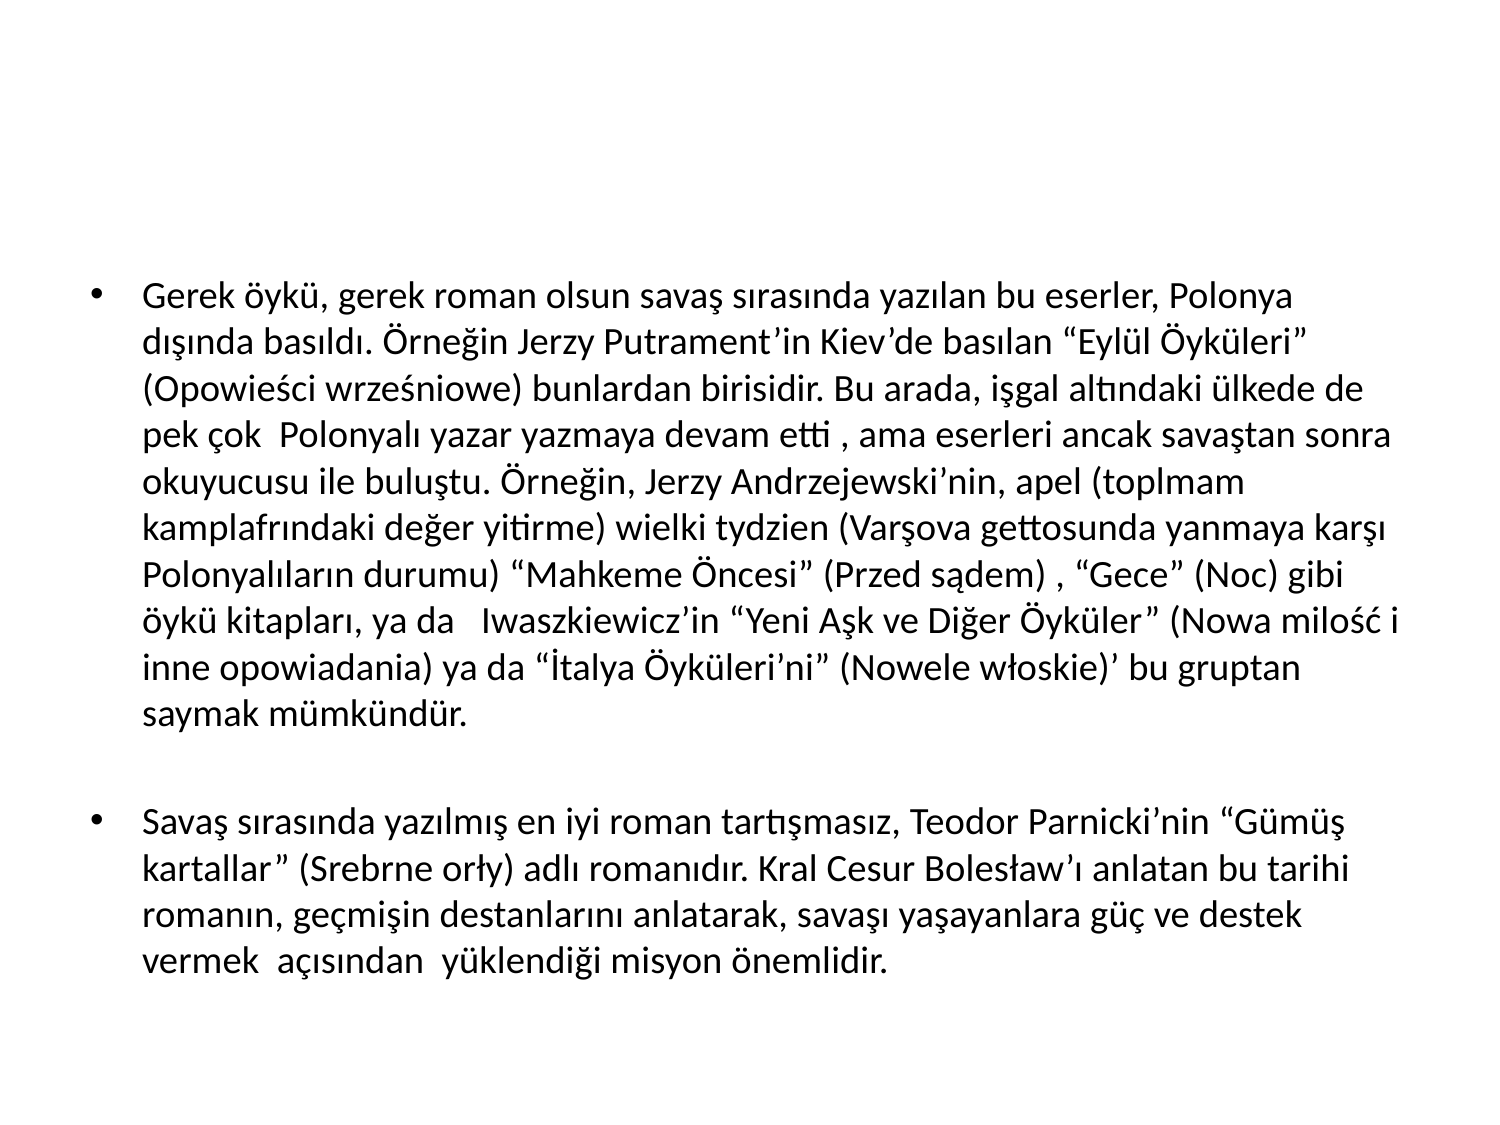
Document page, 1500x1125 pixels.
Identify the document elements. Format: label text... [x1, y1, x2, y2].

list Gerek öykü, gerek roman olsun savaş sırasında yazılan bu eserler, Polonya dışında basıldı. Örneğin Jerzy Putrament’in Kiev’de basılan “Eylül Öyküleri” (Opowieści wrześniowe) bunlardan birisidir. Bu arada, işgal altındaki ülkede de pek çok Polonyalı yazar yazmaya devam etti , ama eserleri ancak savaştan sonra okuyucusu ile buluştu. Örneğin, Jerzy Andrzejewski’nin, apel (toplmam kamplafrındaki değer yitirme) wielki tydzien (Varşova gettosunda yanmaya karşı Polonyalıların durumu) “Mahkeme Öncesi” (Przed sądem) , “Gece” (Noc) gibi öykü kitapları, ya da Iwaszkiewicz’in “Yeni Aşk ve Diğer Öyküler” (Nowa milość i inne opowiadania) ya da “İtalya Öyküleri’ni” (Nowele włoskie)’ bu gruptan saymak mümkündür. Savaş sırasında yazılmış en iyi roman tartışmasız, Teodor Parnicki’nin “Gümüş kartallar” (Srebrne orły) adlı romanıdır. Kral Cesur Bolesław’ı anlatan bu tarihi romanın, geçmişin destanlarını anlatarak, savaşı yaşayanlara güç ve destek vermek açısından yüklendiği misyon önemlidir. [75, 262, 1425, 1005]
